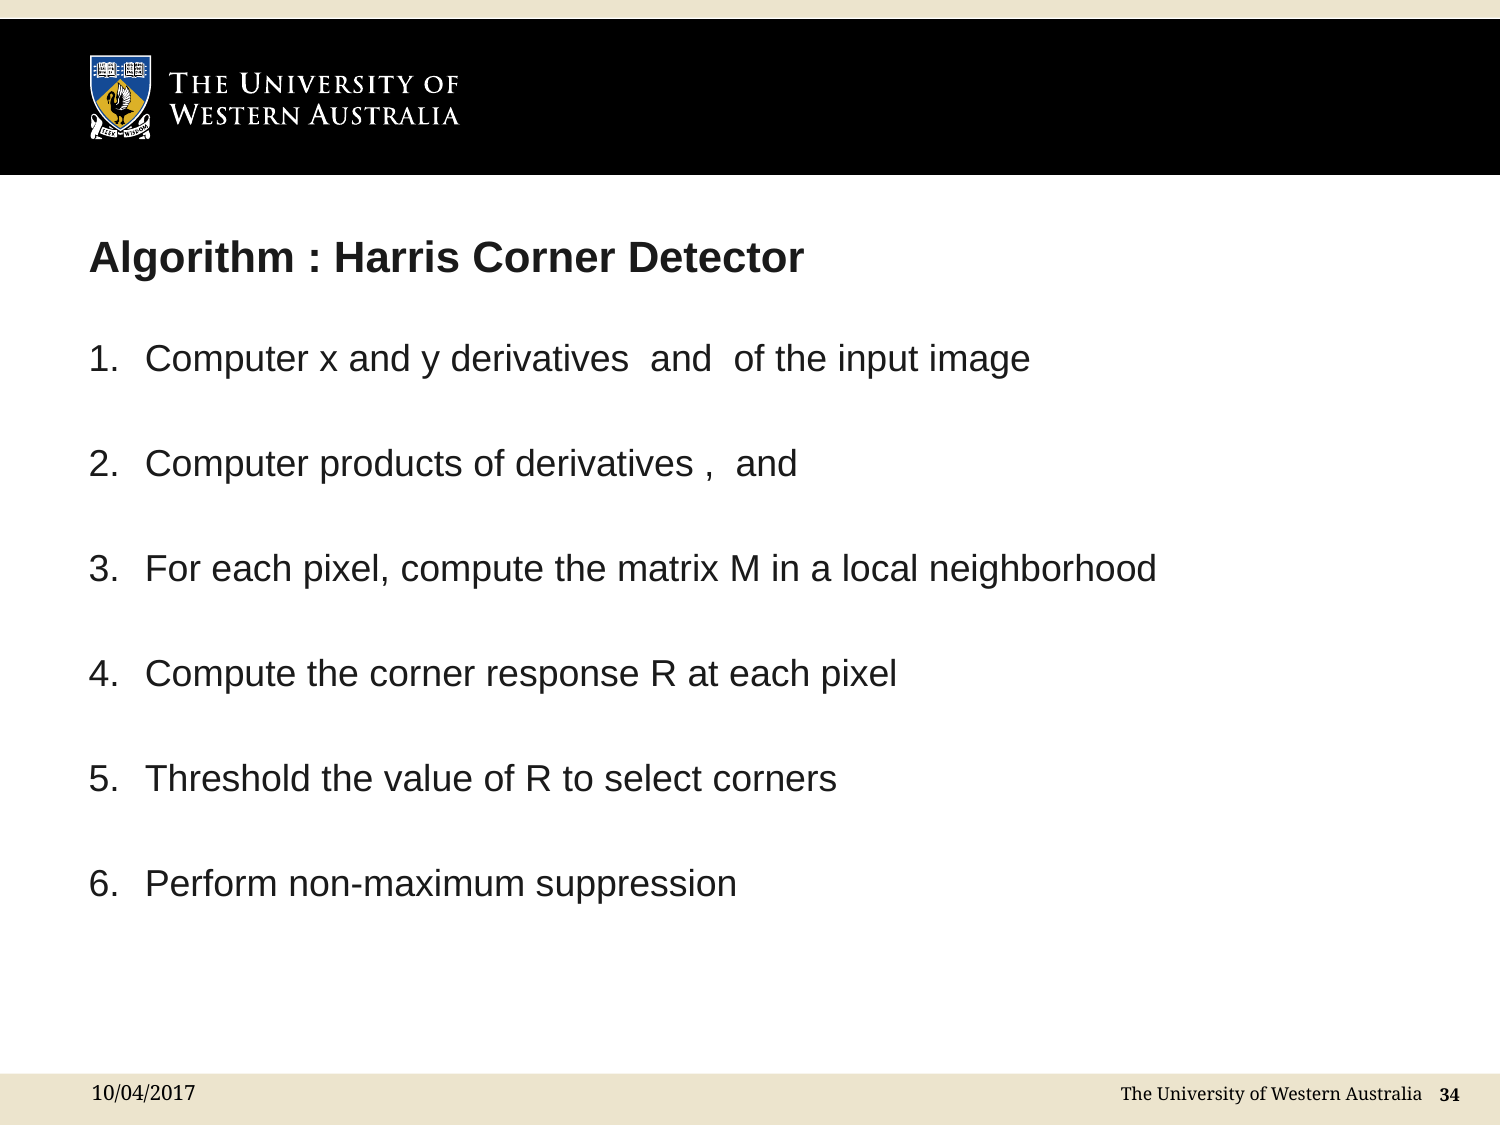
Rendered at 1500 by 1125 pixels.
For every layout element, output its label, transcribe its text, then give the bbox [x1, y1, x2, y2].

slide_number 34 [1411, 1070, 1483, 1122]
title Algorithm : Harris Corner Detector [73, 219, 1424, 291]
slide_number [76, 1061, 219, 1122]
